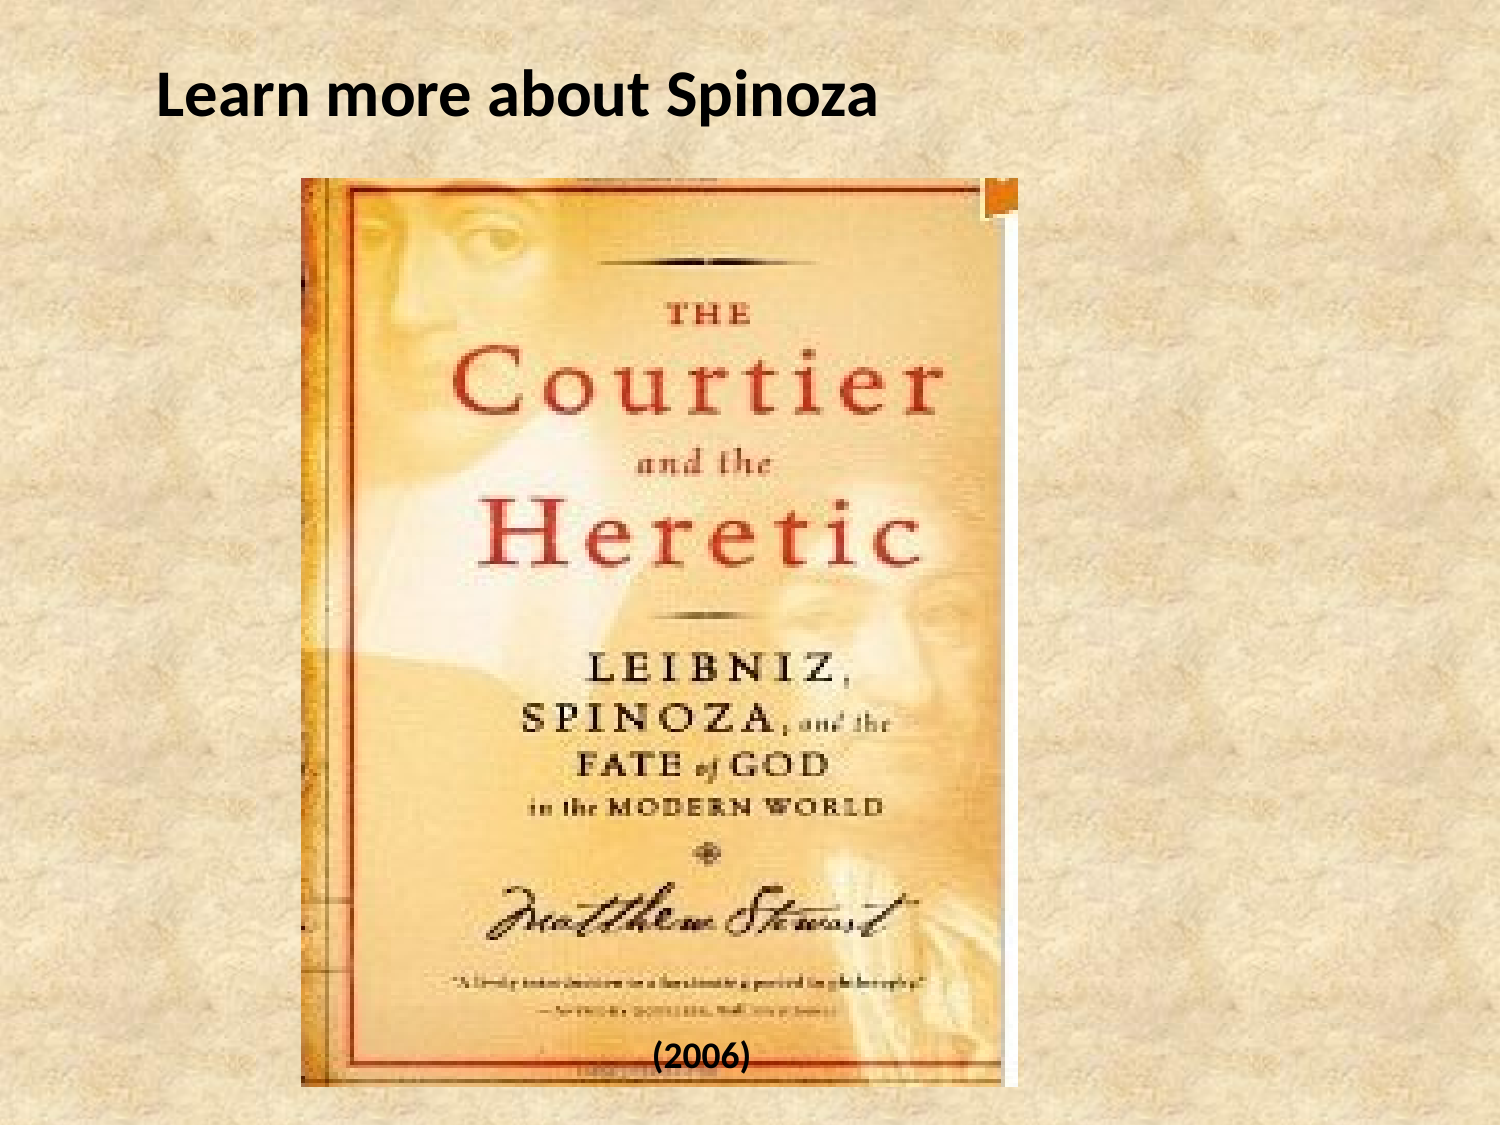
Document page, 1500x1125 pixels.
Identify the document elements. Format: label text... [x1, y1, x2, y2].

text_box Learn more about Spinoza [141, 42, 901, 137]
picture [0, 0, 1500, 1125]
